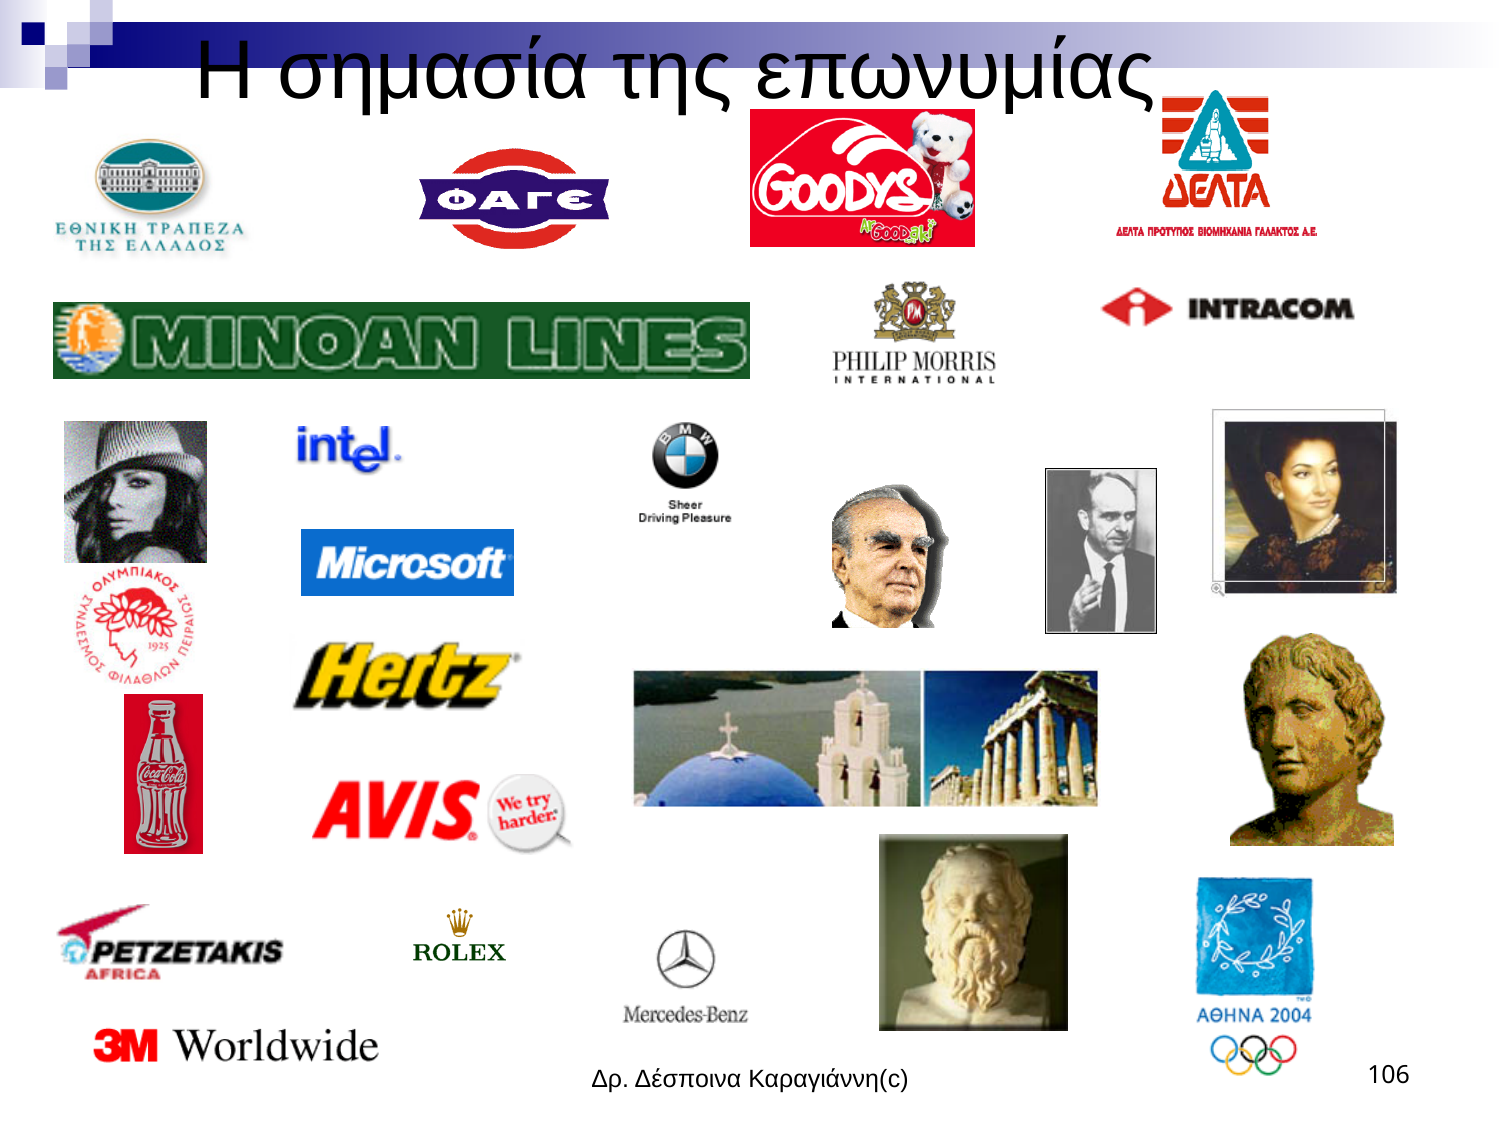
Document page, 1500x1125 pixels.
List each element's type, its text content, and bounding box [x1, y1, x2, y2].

picture [52, 302, 751, 379]
picture [1230, 633, 1394, 847]
picture [1080, 266, 1377, 352]
picture [620, 408, 751, 538]
footer Δρ. Δέσποινα Καραγιάννη(c) [512, 1024, 988, 1101]
picture [879, 833, 1068, 1032]
picture [64, 420, 207, 689]
picture [300, 529, 514, 596]
picture [418, 148, 609, 250]
picture [312, 774, 575, 855]
picture [52, 903, 290, 995]
picture [832, 476, 955, 628]
picture [52, 123, 255, 267]
title H σημασία της επωνυμίας [179, 27, 1500, 102]
picture [619, 928, 751, 1023]
picture [1045, 468, 1157, 634]
picture [749, 109, 975, 247]
picture [808, 278, 1023, 386]
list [1115, 89, 1317, 236]
picture [631, 668, 1101, 810]
slide_number 106 [1074, 1024, 1426, 1101]
picture [289, 632, 550, 721]
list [76, 1011, 382, 1074]
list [211, 426, 506, 489]
picture [1210, 408, 1399, 598]
picture [1186, 869, 1319, 1083]
picture [395, 892, 573, 968]
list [124, 697, 204, 855]
